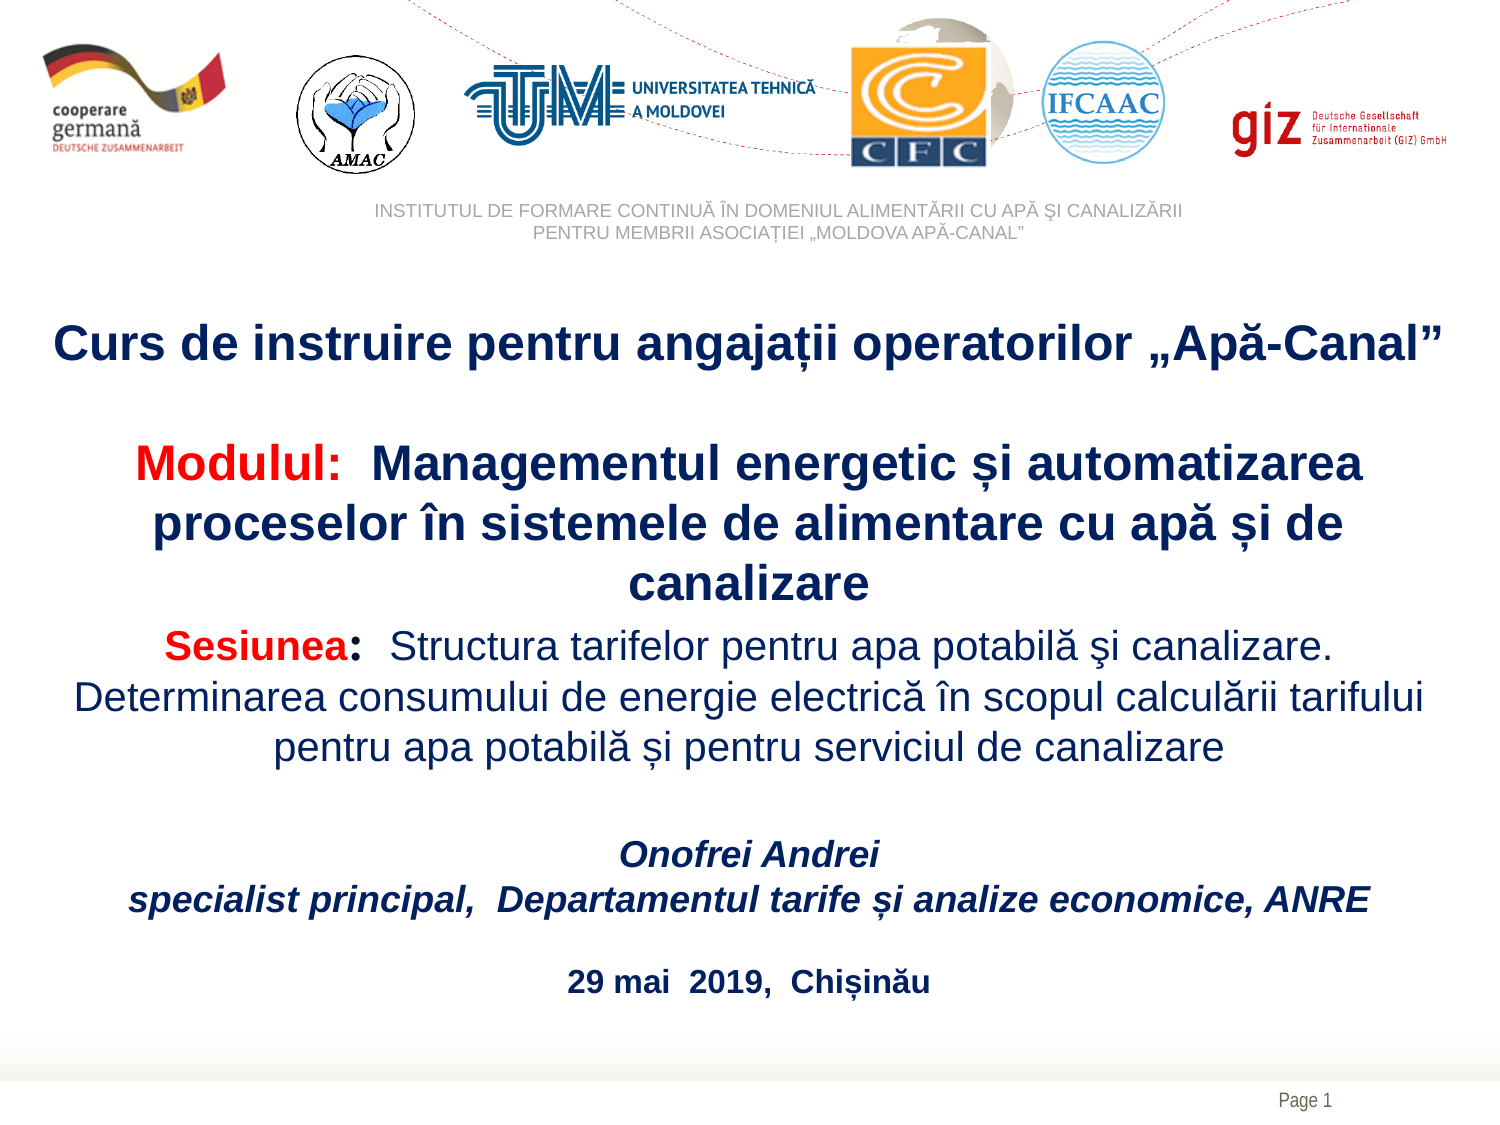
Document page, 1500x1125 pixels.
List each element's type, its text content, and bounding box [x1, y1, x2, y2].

title Curs de instruire pentru angajații operatorilor „Apă-Canal” Modulul: Managementul energetic și automatizarea proceselor în sistemele de alimentare cu apă și de canalizare Sesiunea: Structura tarifelor pentru apa potabilă şi canalizare. Determinarea consumului de energie electrică în scopul calculării tarifului pentru apa potabilă și pentru serviciul de canalizare Onofrei Andrei specialist principal, Departamentul tarife și analize economice, ANRE 29 mai 2019, Chișinău [24, 302, 1475, 1028]
picture [0, 0, 1500, 207]
picture [0, 959, 1500, 1081]
text_box INSTITUTUL DE FORMARE CONTINUĂ ÎN DOMENIUL ALIMENTĂRII CU APĂ ŞI CANALIZĂRII PENTRU MEMBRII ASOCIAȚIEI „MOLDOVA APĂ-CANAL” [190, 171, 1366, 251]
